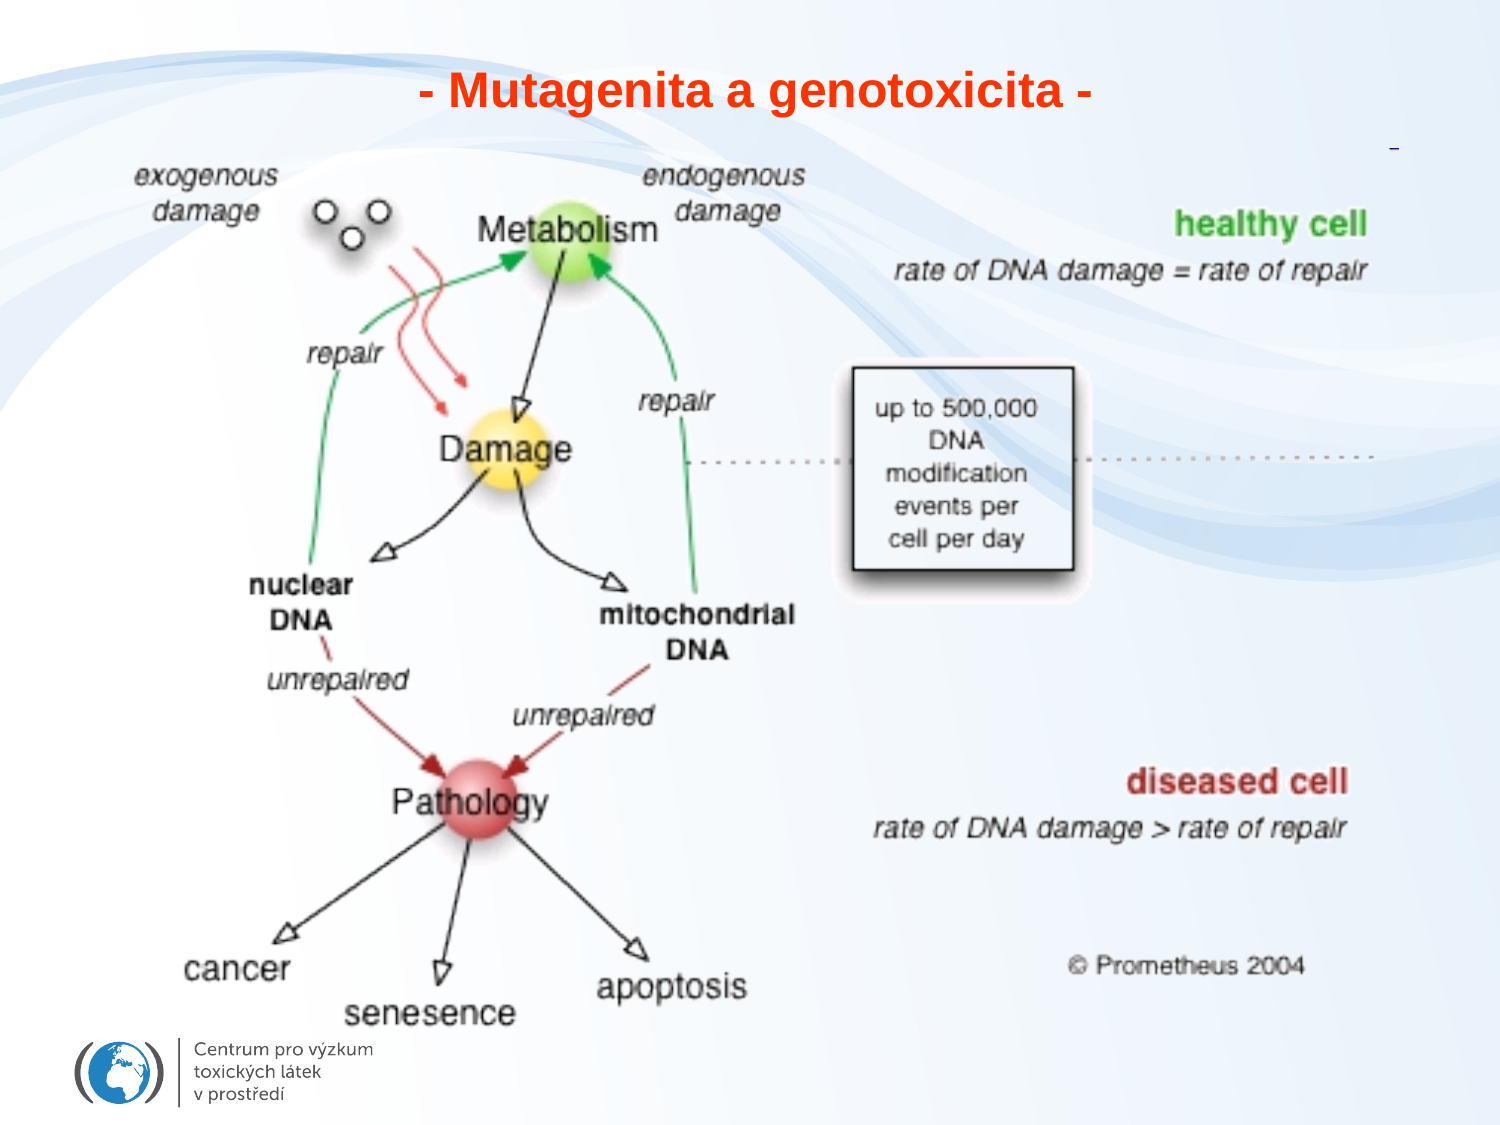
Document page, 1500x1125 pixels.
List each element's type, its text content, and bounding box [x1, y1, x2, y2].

picture [0, 0, 1500, 1125]
text_box - Mutagenita a genotoxicita - [49, 49, 1463, 125]
